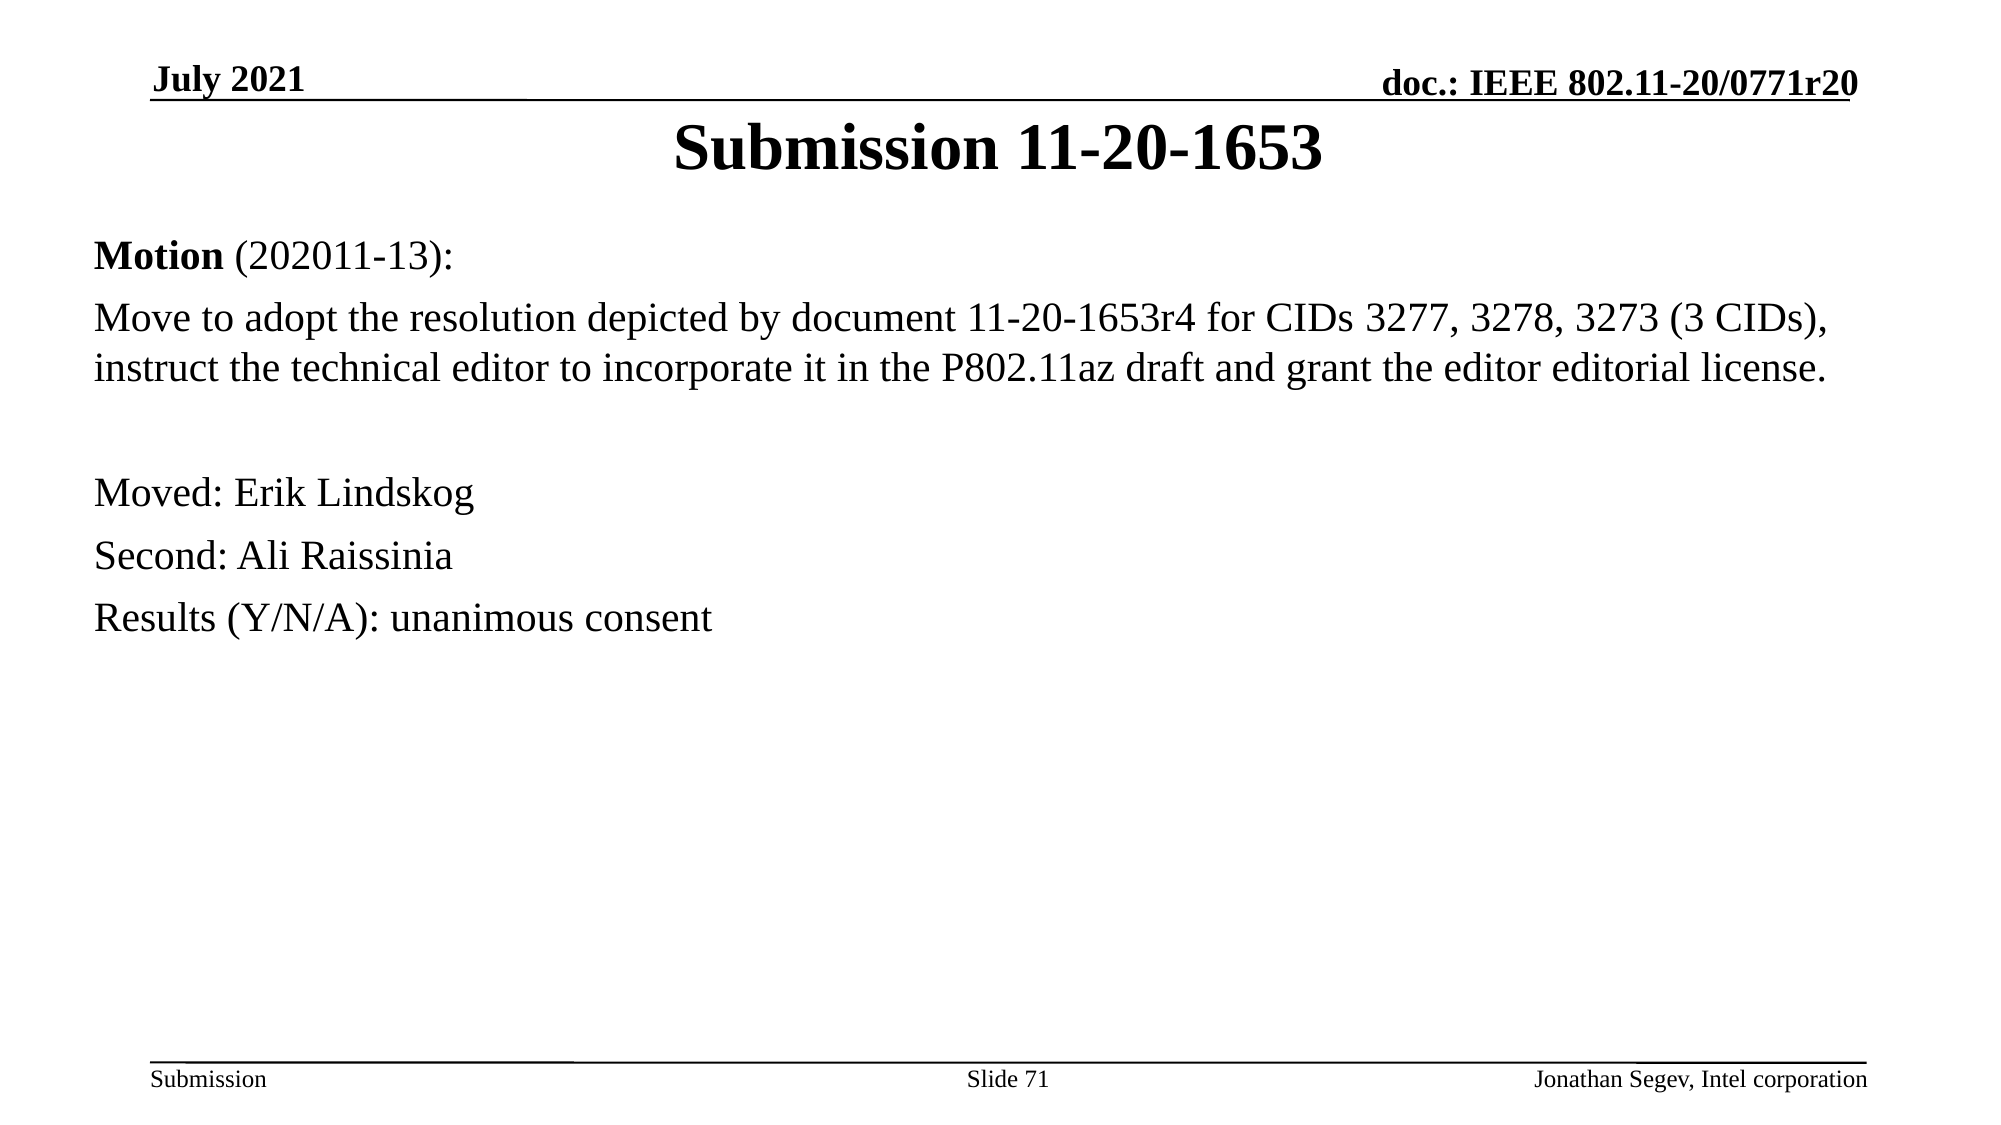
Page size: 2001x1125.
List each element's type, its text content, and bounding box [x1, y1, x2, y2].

slide_number Slide 71 [950, 1061, 1067, 1123]
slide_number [152, 54, 563, 100]
title Submission 11-20-1653 [149, 112, 1850, 173]
list Motion (202011-13): Move to adopt the resolution depicted by document 11-20-1653r4 for CIDs 3277, 3278, 3273 (3 CIDs), instruct the technical editor to incorporate it in the P802.11az draft and grant the editor editorial license. Moved: Erik Lindskog Second: Ali Raissinia Results (Y/N/A): unanimous consent [78, 219, 1922, 1000]
footer Jonathan Segev, Intel corporation [1171, 1061, 1869, 1093]
